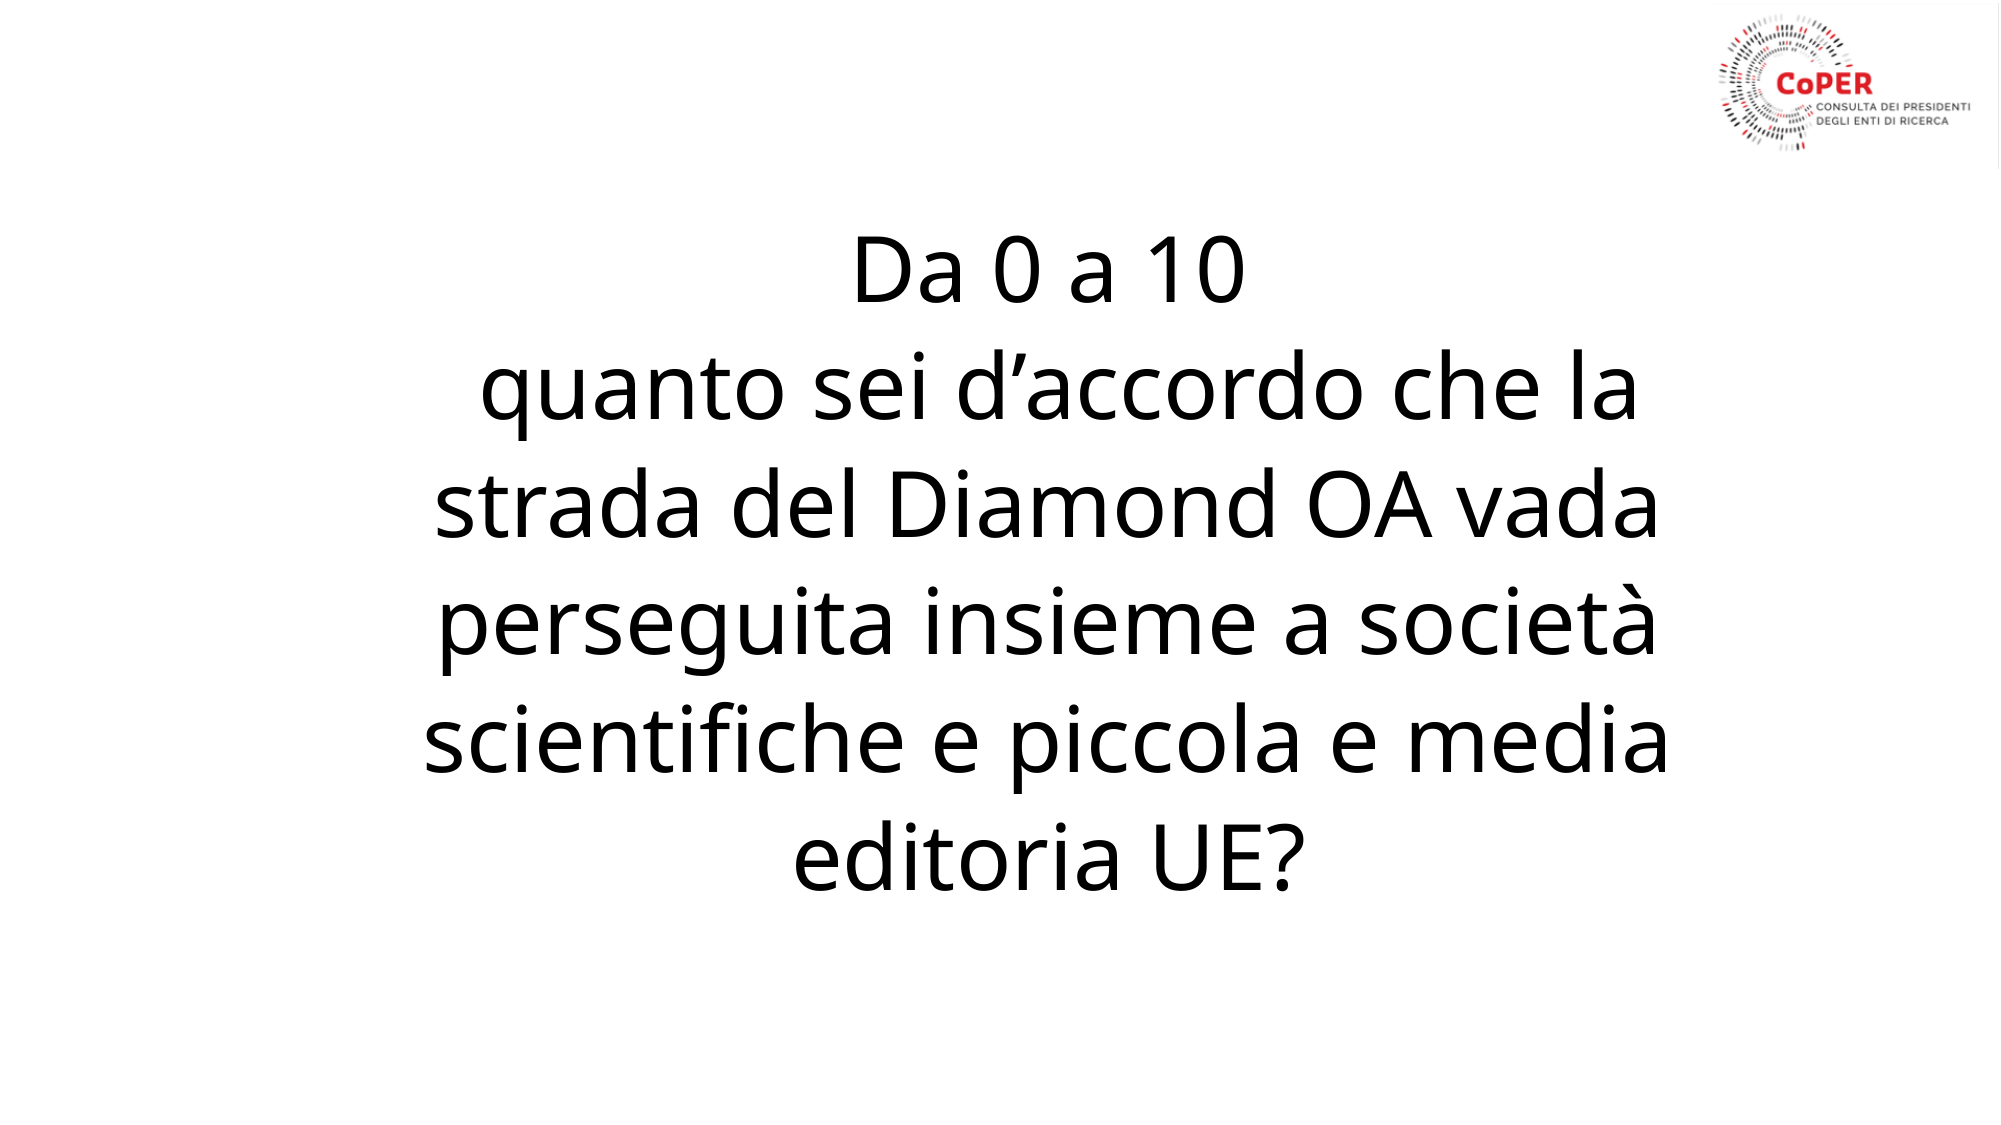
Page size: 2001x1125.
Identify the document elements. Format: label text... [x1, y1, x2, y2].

picture [1710, 3, 2000, 169]
title Da 0 a 10 quanto sei d’accordo che la strada del Diamond OA vada perseguita insieme a società scientifiche e piccola e media editoria UE? [280, 208, 1780, 917]
